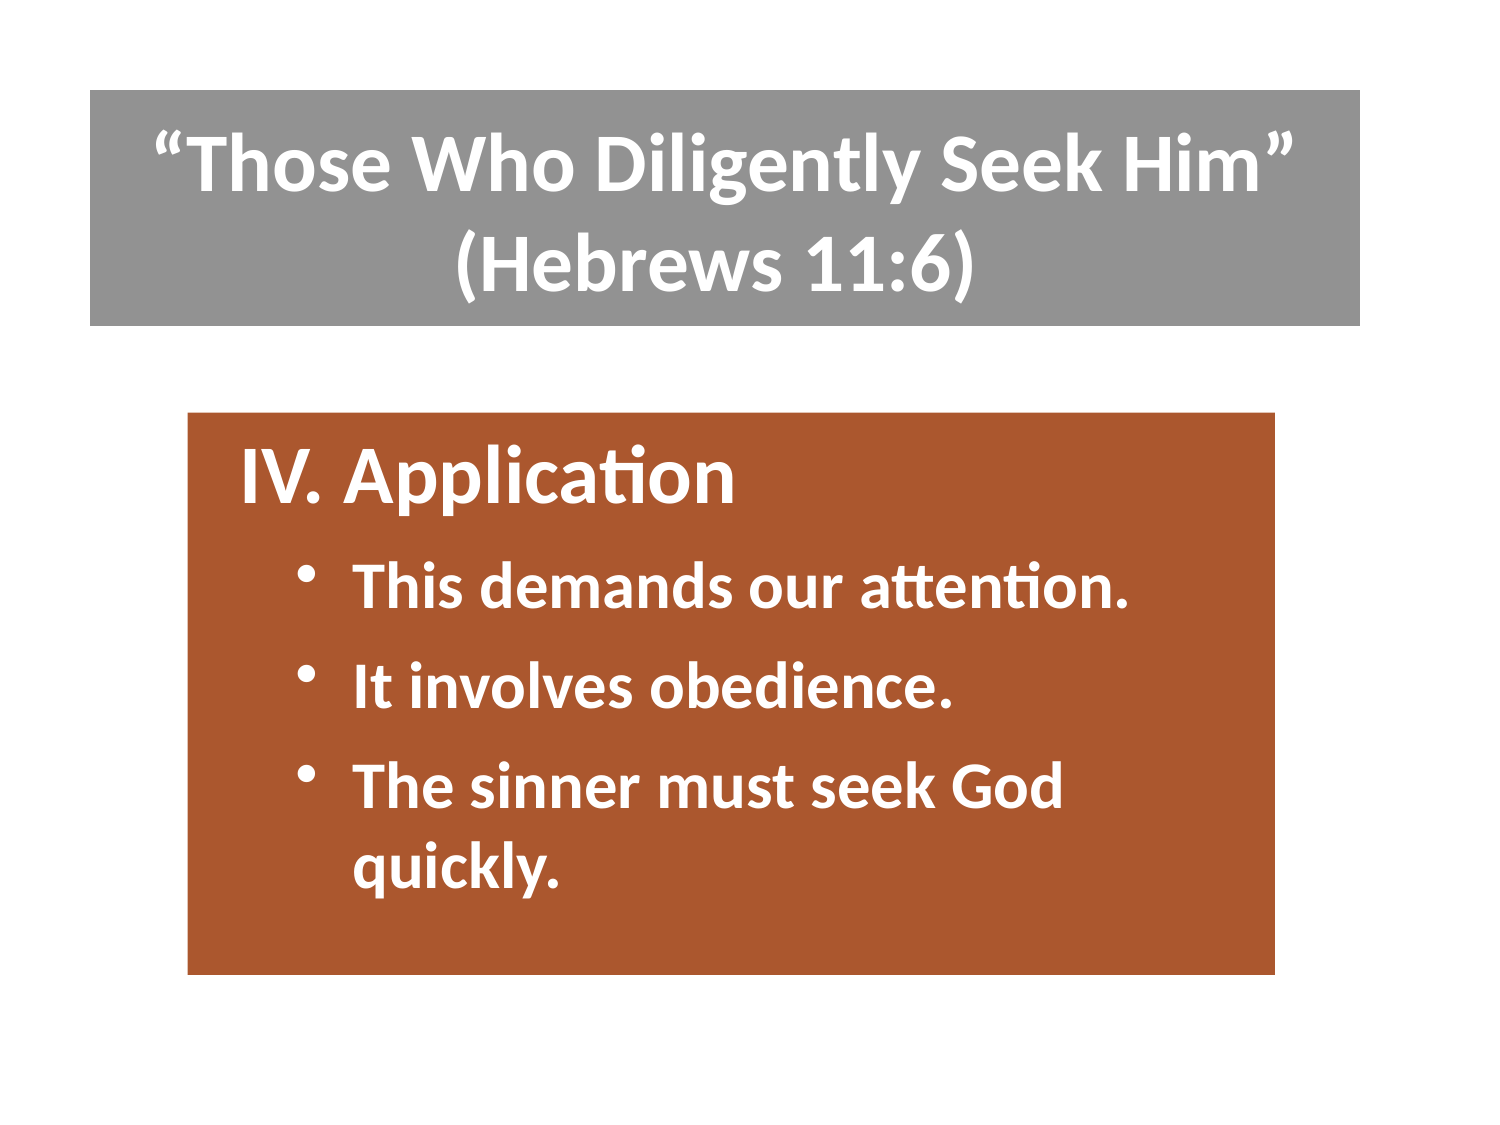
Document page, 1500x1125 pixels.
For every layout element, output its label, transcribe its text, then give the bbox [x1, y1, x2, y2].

subtitle IV. Application This demands our attention. It involves obedience. The sinner must seek God quickly. [187, 412, 1276, 976]
title “Those Who Diligently Seek Him” (Hebrews 11:6) [87, 87, 1363, 329]
